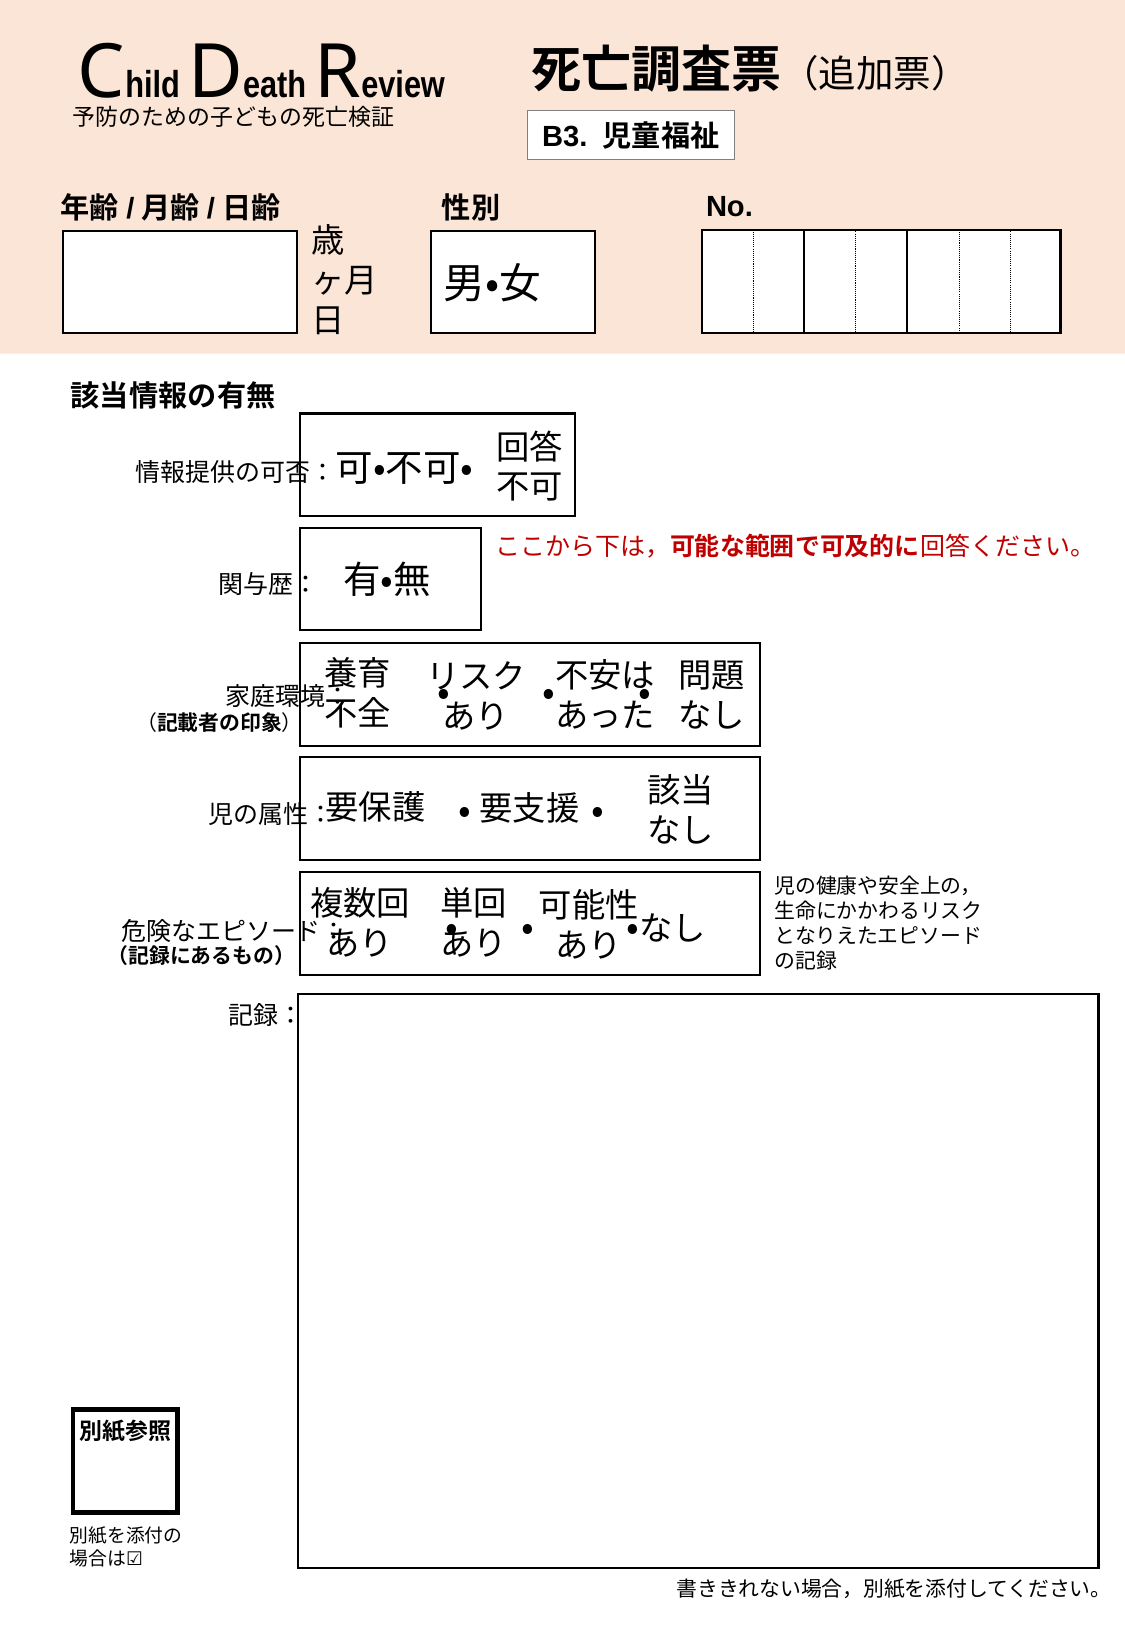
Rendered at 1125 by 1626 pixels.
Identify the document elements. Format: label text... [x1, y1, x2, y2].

text_box 養育不全 [306, 644, 409, 740]
text_box （記載者の印象） [121, 702, 299, 743]
text_box 複数回あり [291, 875, 421, 970]
text_box 危険なエピソード： ・ ・ ・なし [657, 895, 721, 955]
text_box リスクあり [409, 647, 543, 743]
text_box 該当 なし [632, 761, 730, 857]
text_box 歳 ヶ月 日 [296, 211, 397, 347]
text_box ここから下は，可能な範囲で可及的に回答ください。 [480, 522, 1111, 568]
text_box B3. 児童福祉 [527, 110, 735, 160]
text_box [754, 229, 803, 334]
text_box 予防のための子どもの死亡検証 [57, 94, 410, 138]
text_box 別紙参照 [179, 1409, 187, 1452]
text_box 要保護 [310, 779, 441, 834]
text_box [299, 642, 761, 747]
text_box 児の属性： ・ ・ [193, 778, 299, 839]
text_box 別紙参照 [64, 1409, 72, 1452]
text_box 別紙を添付の場合は☑ [55, 1516, 199, 1577]
text_box [299, 412, 576, 517]
text_box 死亡調査票（追加票） [516, 30, 984, 105]
text_box 情報提供の可否：可・不可・ [120, 436, 299, 497]
text_box [299, 756, 761, 861]
text_box No. [691, 180, 785, 230]
text_box [959, 229, 1012, 334]
text_box [803, 229, 908, 334]
text_box 年齢/月齢/日齢 [45, 181, 296, 232]
text_box 要支援 [464, 779, 595, 835]
text_box [701, 229, 754, 334]
text_box 児の健康や安全上の，生命にかかわるリスクとなりえたエピソードの記録 [760, 864, 1010, 980]
text_box [299, 527, 482, 631]
text_box [1011, 229, 1062, 334]
text_box 可能性あり [520, 876, 657, 972]
text_box 該当情報の有無 [55, 369, 291, 420]
text_box 関与歴： 有・無 [203, 548, 299, 609]
text_box 不安はあった [536, 647, 674, 742]
text_box 男・女 [428, 249, 593, 315]
text_box 単回あり [421, 875, 526, 970]
text_box [430, 230, 596, 334]
text_box （記録にあるもの） [93, 935, 310, 976]
text_box 危険なエピソード： ・ ・ ・なし [106, 895, 291, 935]
text_box 記録： [213, 992, 319, 1037]
text_box [297, 993, 1100, 1569]
text_box [299, 871, 760, 976]
text_box [72, 1408, 179, 1513]
text_box 性別 [427, 181, 516, 232]
text_box Child Death Review [63, 14, 460, 120]
text_box 書ききれない場合，別紙を添付してください。 [661, 1567, 1125, 1608]
text_box [908, 229, 959, 334]
text_box [62, 230, 296, 334]
text_box 家庭環境： ・ ・ ・ [210, 660, 299, 702]
text_box 回答 不可 [481, 418, 578, 513]
text_box 問題なし [761, 647, 767, 742]
text_box [0, 0, 1125, 355]
